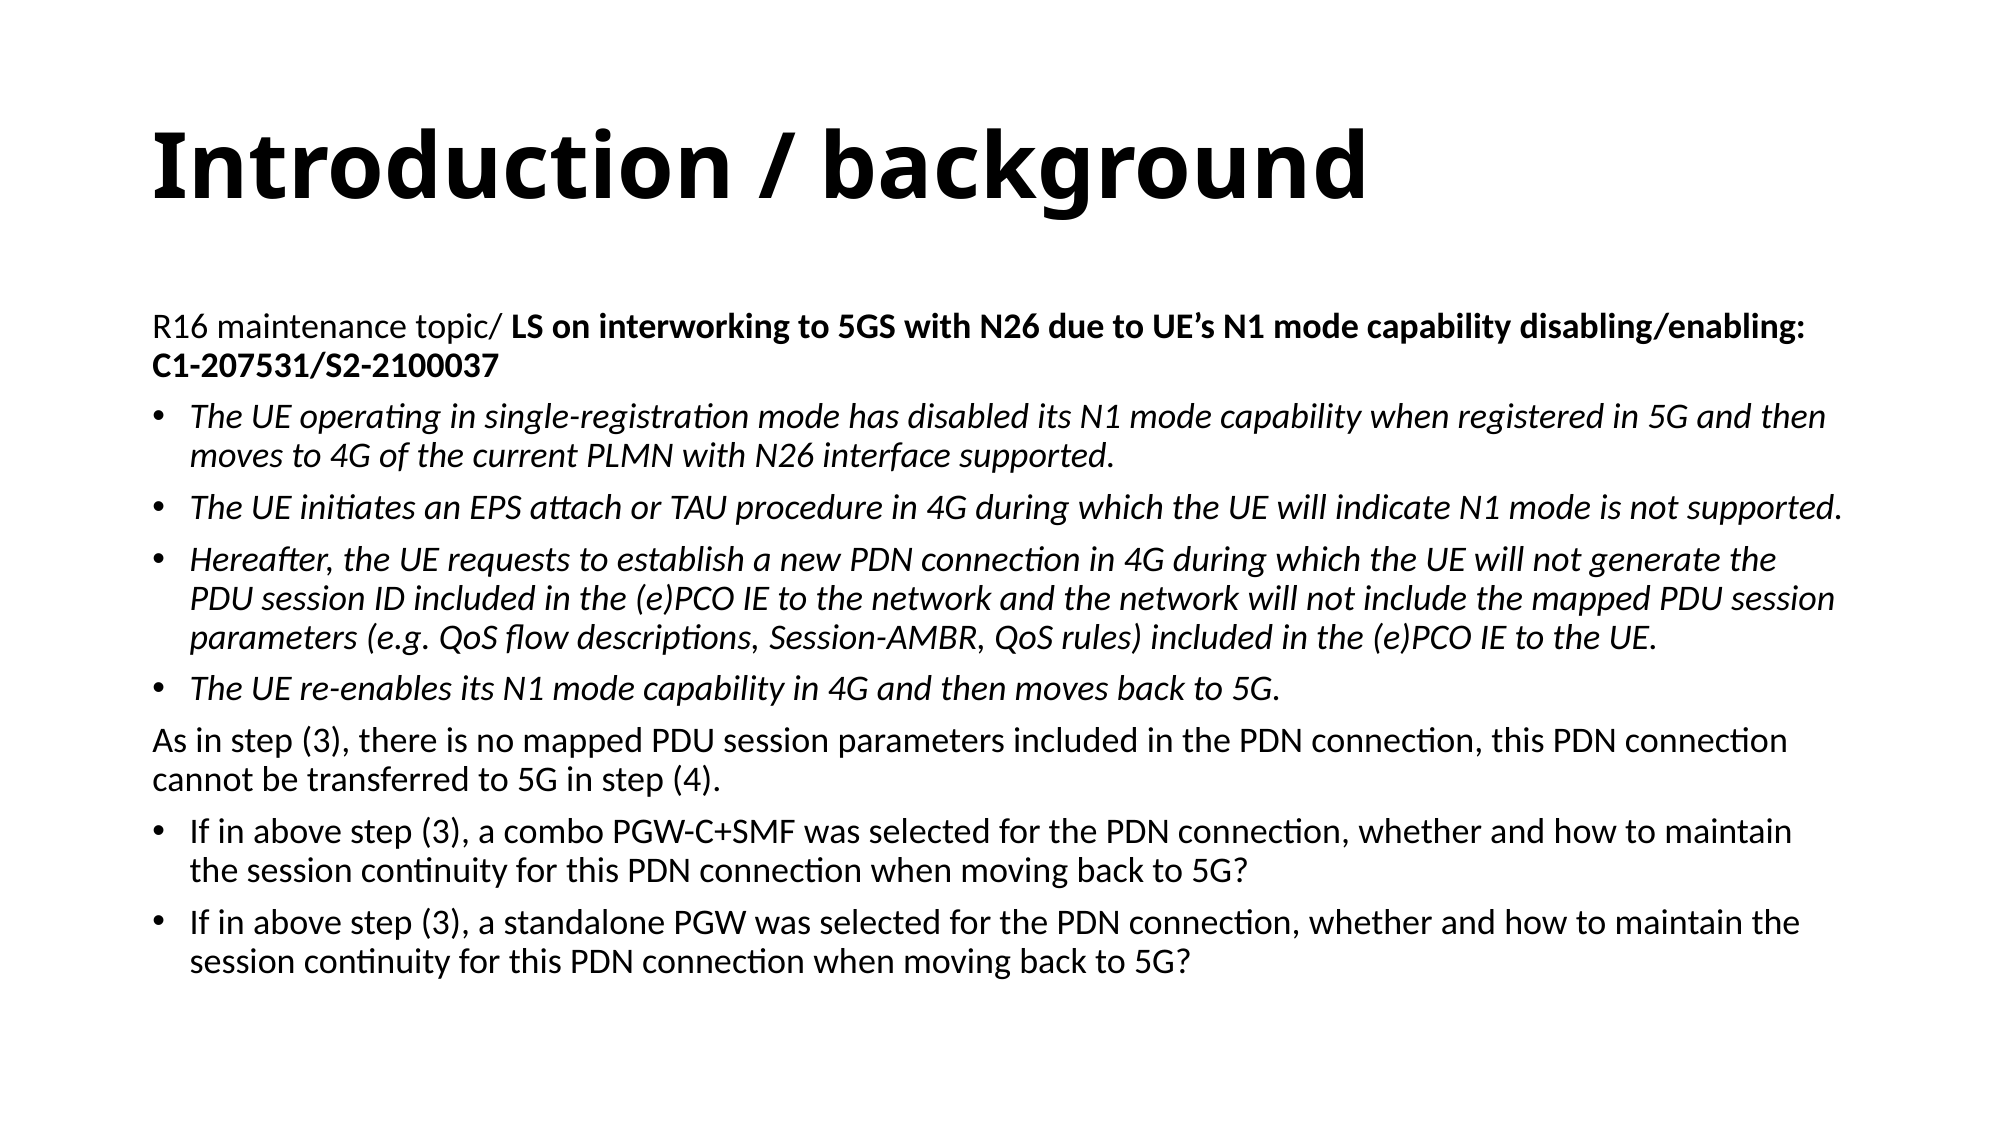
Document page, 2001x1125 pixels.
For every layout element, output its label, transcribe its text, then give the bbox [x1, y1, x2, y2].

title Introduction / background [137, 59, 1863, 278]
list R16 maintenance topic/ LS on interworking to 5GS with N26 due to UE’s N1 mode capability disabling/enabling: C1-207531/S2-2100037 The UE operating in single-registration mode has disabled its N1 mode capability when registered in 5G and then moves to 4G of the current PLMN with N26 interface supported. The UE initiates an EPS attach or TAU procedure in 4G during which the UE will indicate N1 mode is not supported. Hereafter, the UE requests to establish a new PDN connection in 4G during which the UE will not generate the PDU session ID included in the (e)PCO IE to the network and the network will not include the mapped PDU session parameters (e.g. QoS flow descriptions, Session-AMBR, QoS rules) included in the (e)PCO IE to the UE. The UE re-enables its N1 mode capability in 4G and then moves back to 5G. As in step (3), there is no mapped PDU session parameters included in the PDN connection, this PDN connection cannot be transferred to 5G in step (4). If in above step (3), a combo PGW-C+SMF was selected for the PDN connection, whether and how to maintain the session continuity for this PDN connection when moving back to 5G? If in above step (3), a standalone PGW was selected for the PDN connection, whether and how to maintain the session continuity for this PDN connection when moving back to 5G? [137, 299, 1863, 1014]
